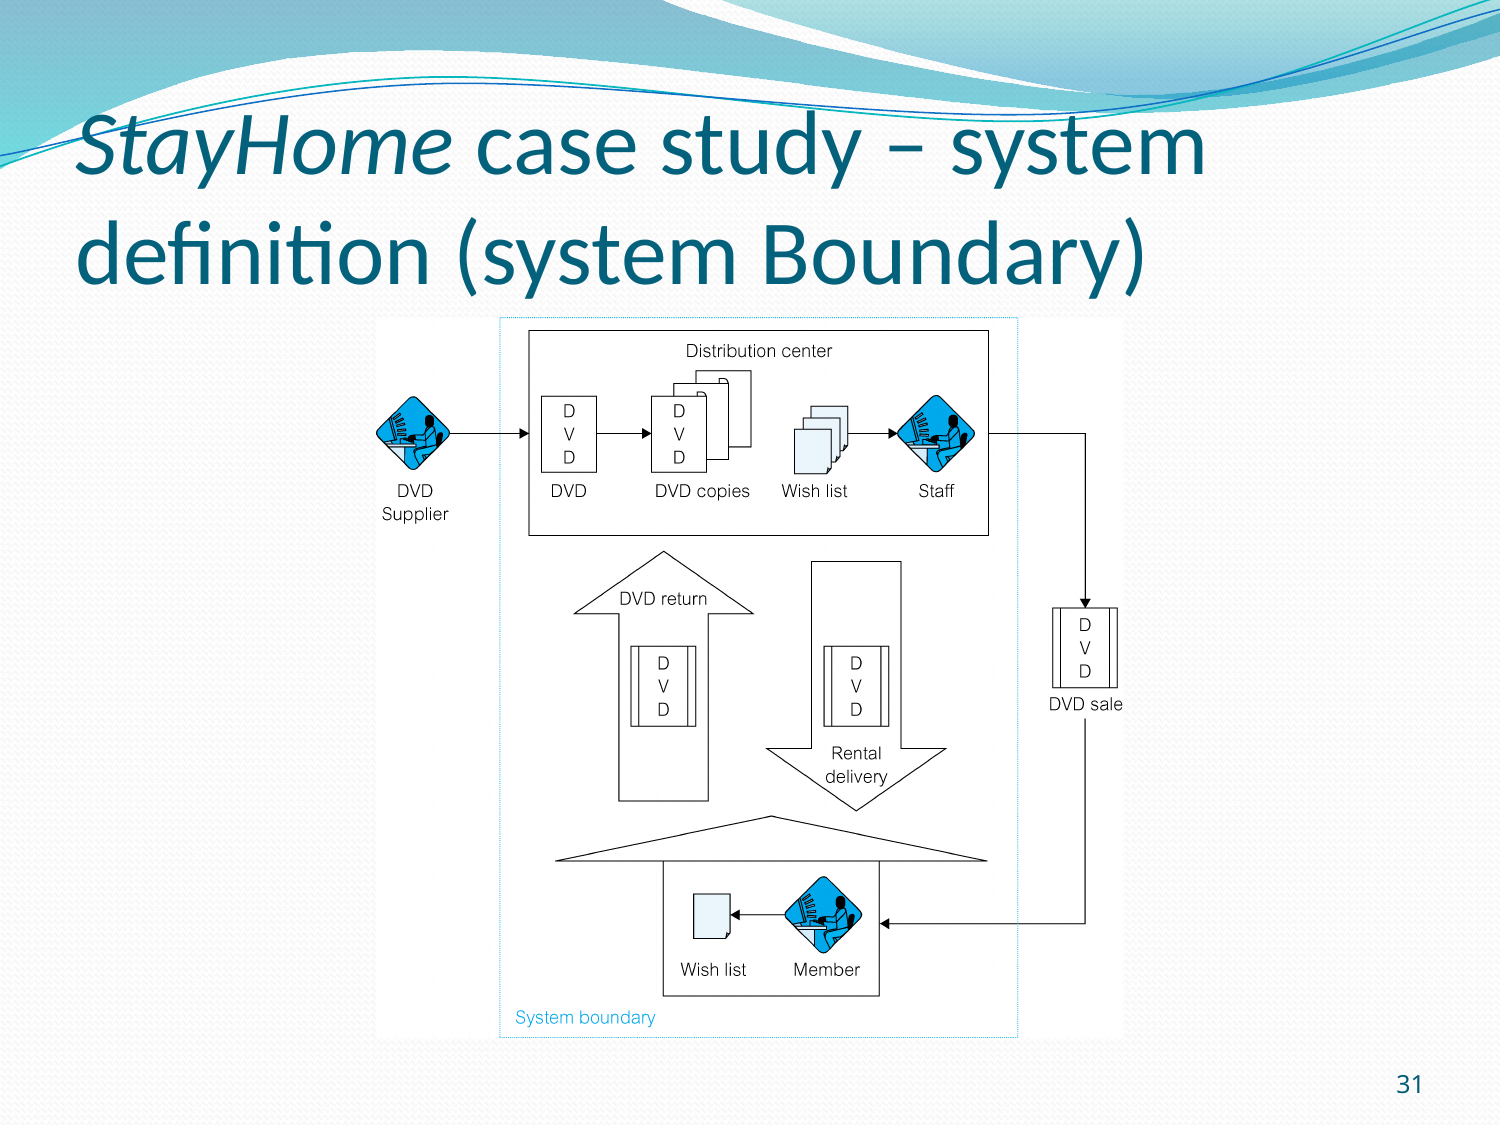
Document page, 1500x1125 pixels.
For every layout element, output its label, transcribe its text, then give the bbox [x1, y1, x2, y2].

title StayHome case study – system definition (system Boundary) [74, 115, 1460, 304]
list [376, 317, 1124, 1038]
slide_number 31 [1299, 1042, 1425, 1103]
